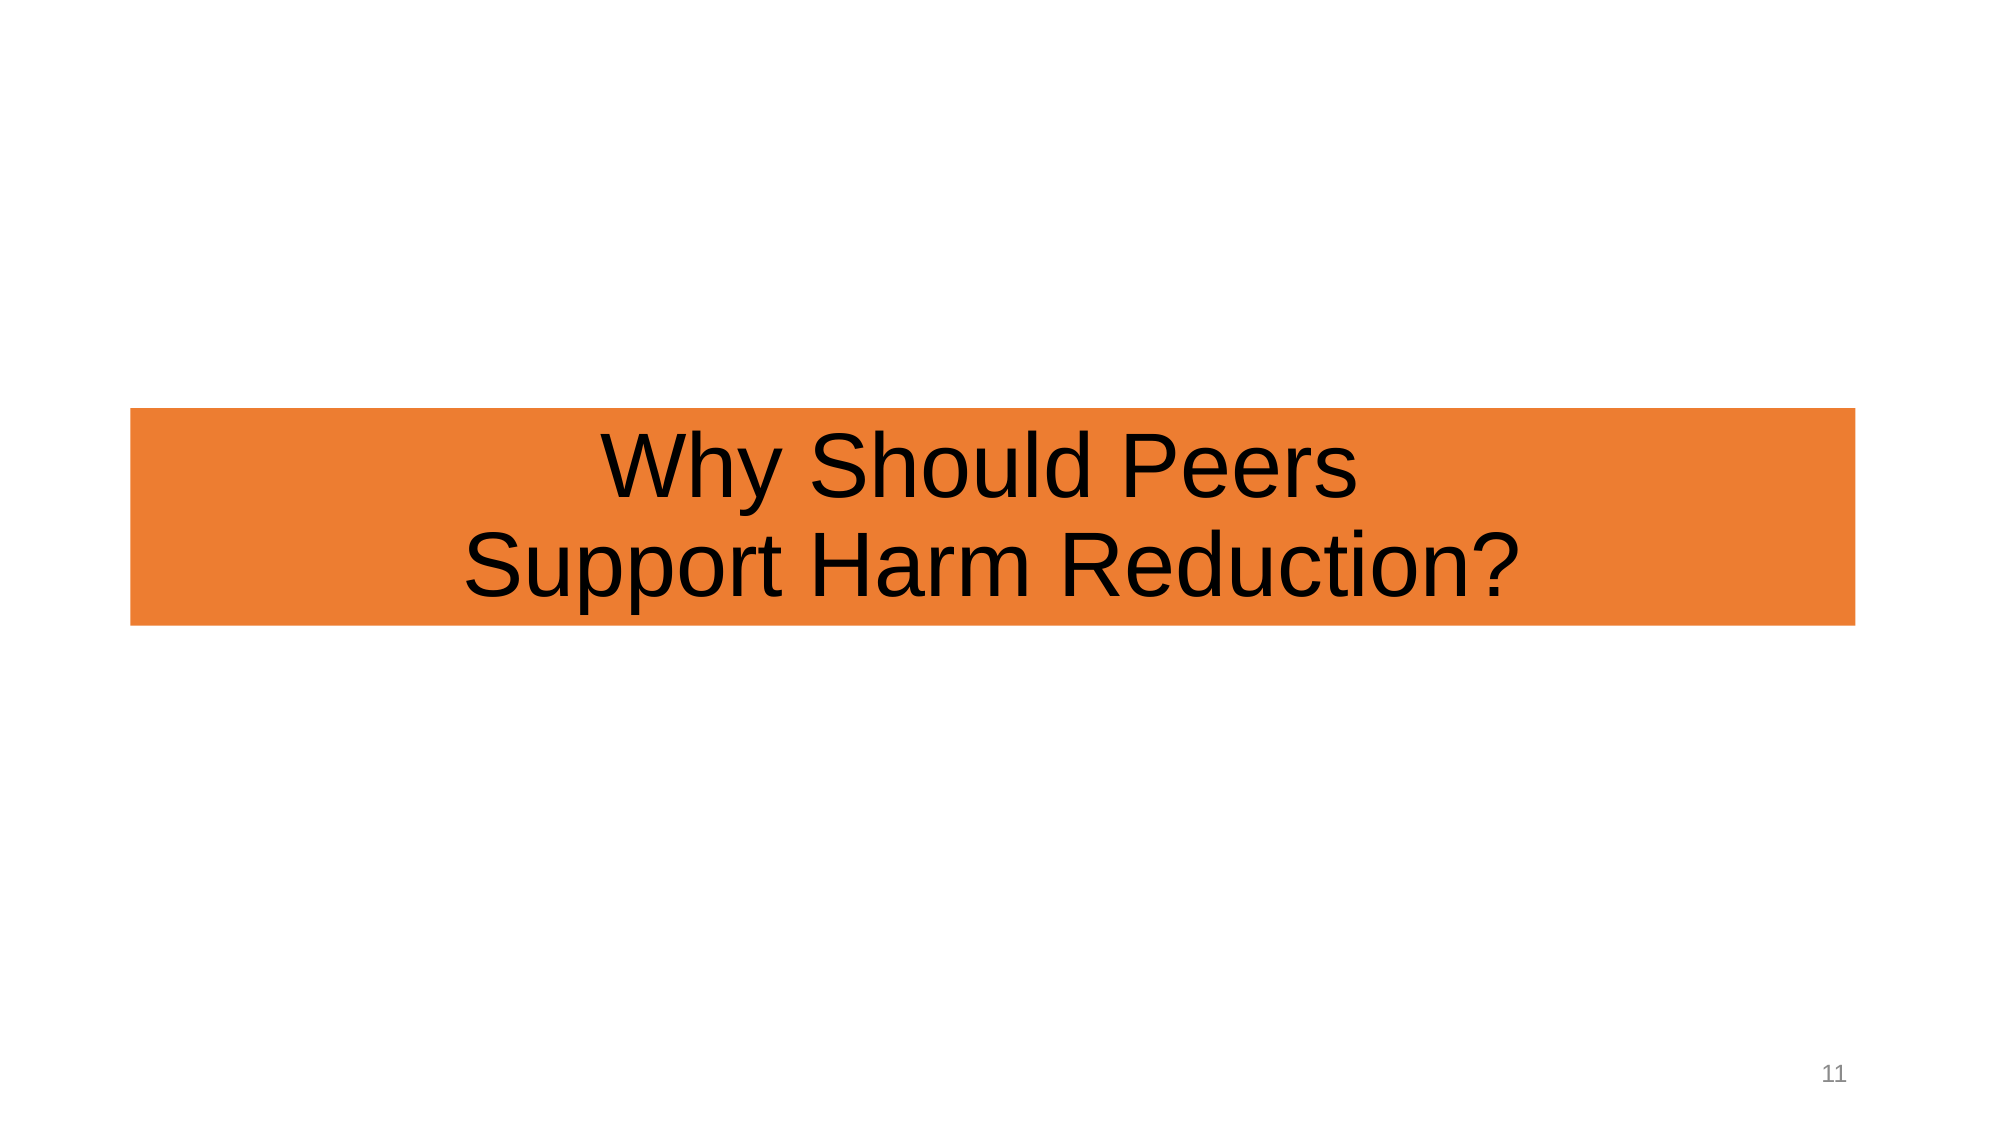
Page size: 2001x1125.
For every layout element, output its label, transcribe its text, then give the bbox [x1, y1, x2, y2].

title Why Should Peers Support Harm Reduction? [130, 408, 1856, 626]
slide_number 11 [1412, 1042, 1863, 1103]
